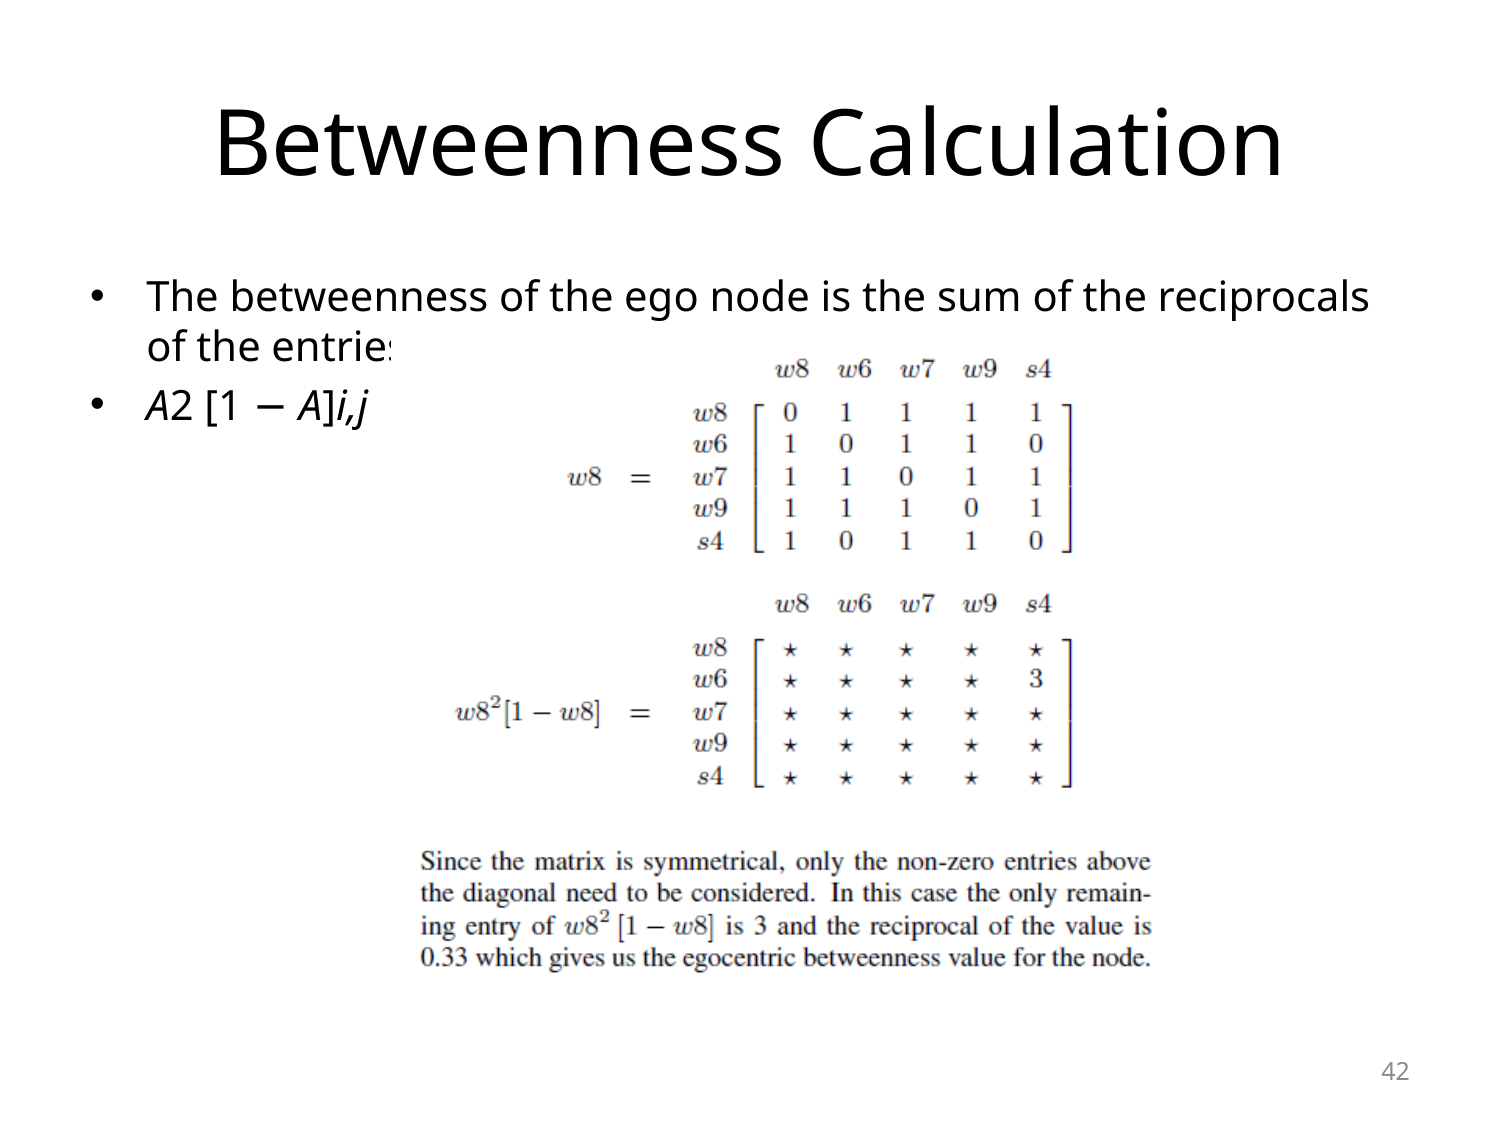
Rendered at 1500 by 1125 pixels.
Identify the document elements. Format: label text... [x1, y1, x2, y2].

list The betweenness of the ego node is the sum of the reciprocals of the entries of A2 [1 − A]i,j [75, 262, 1425, 1005]
picture [391, 323, 1109, 802]
slide_number 42 [1074, 1042, 1425, 1103]
title Betweenness Calculation [75, 45, 1425, 233]
picture [412, 837, 1165, 979]
